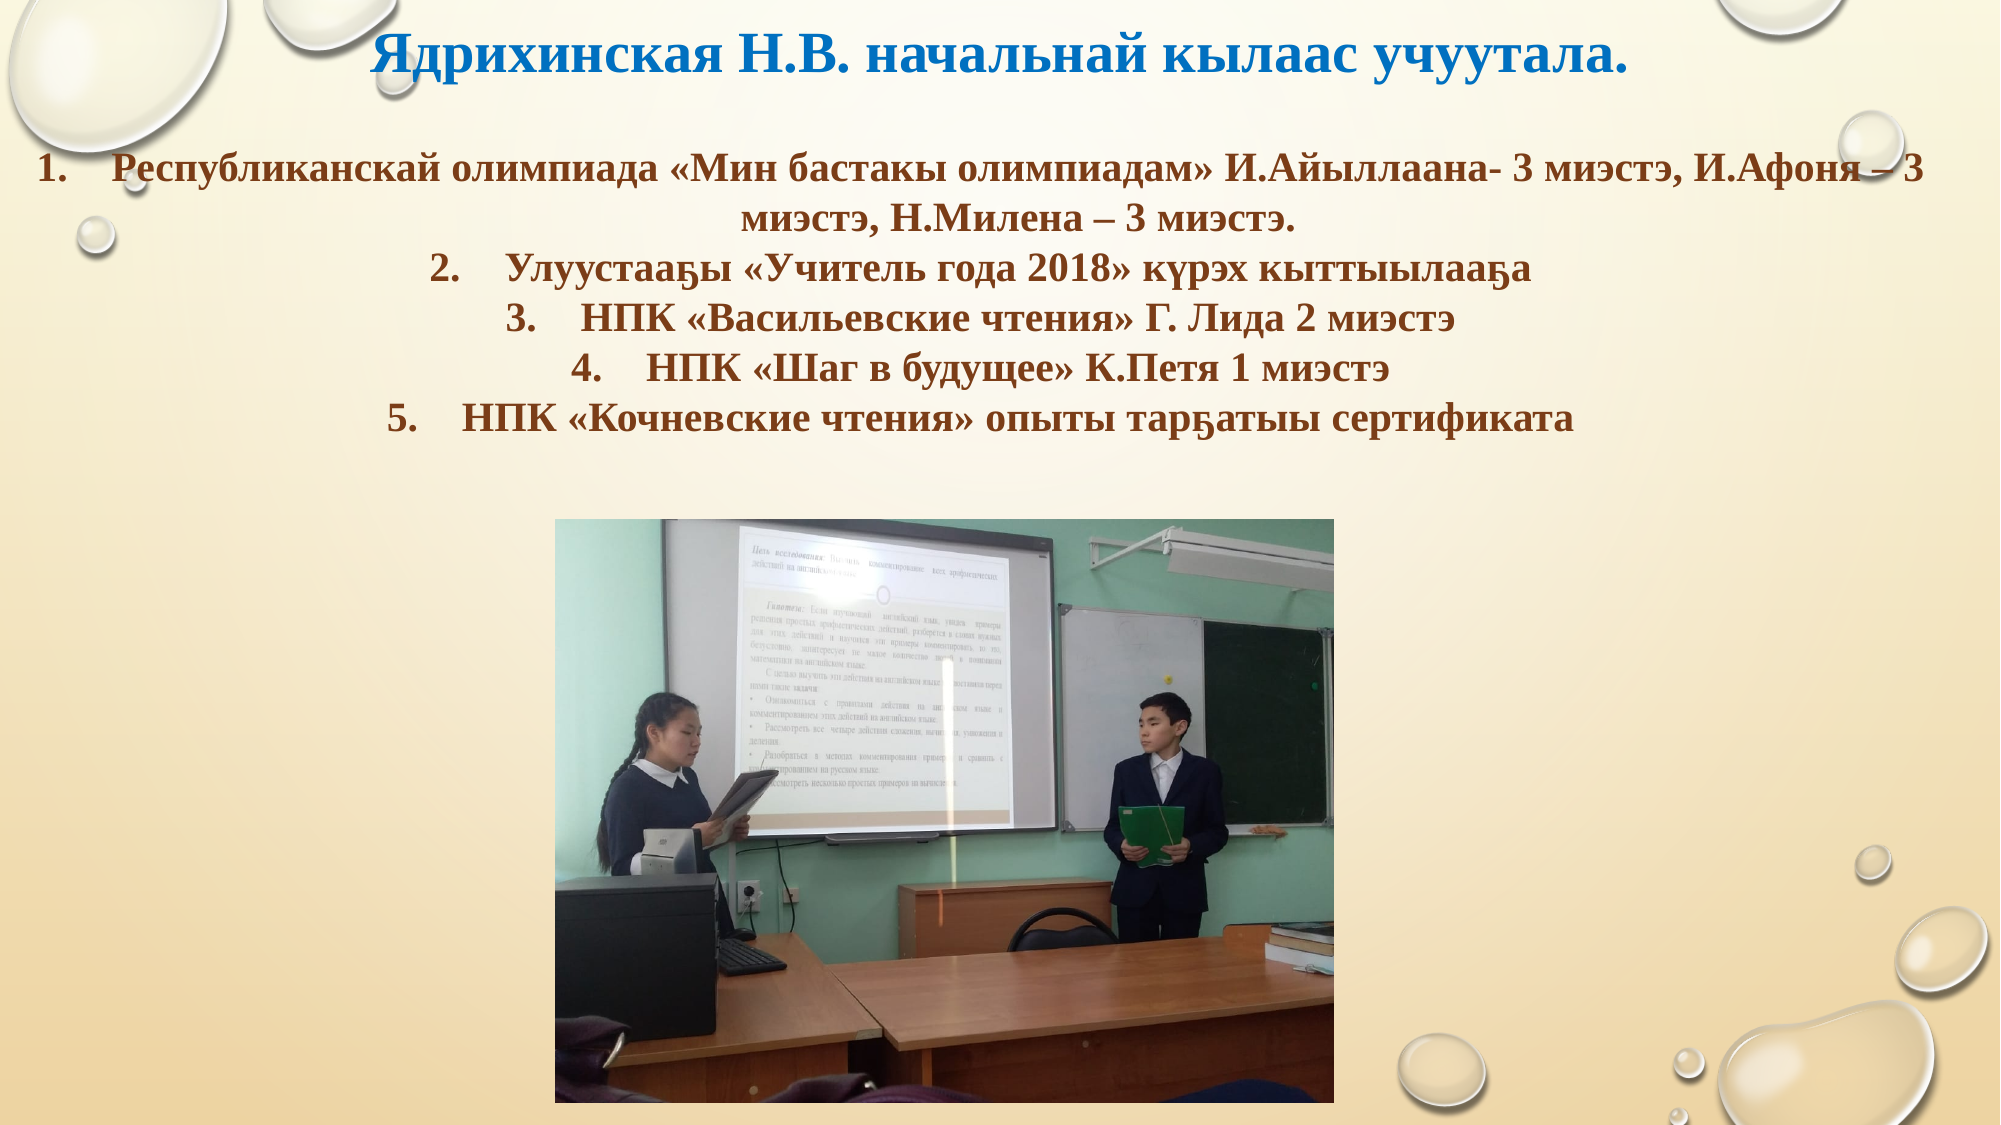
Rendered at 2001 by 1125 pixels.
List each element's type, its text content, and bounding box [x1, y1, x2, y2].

picture [0, 0, 2000, 6]
text_box Ядрихинская Н.В. начальнай кылаас учуутала. [0, 6, 2000, 91]
text_box Республиканскай олимпиада «Мин бастакы олимпиадам» И.Айыллаана- 3 миэстэ, И.Афоня – 3 миэстэ, Н.Милена – 3 миэстэ. Улуустааҕы «Учитель года 2018» күрэх кыттыылааҕа НПК «Васильевские чтения» Г. Лида 2 миэстэ НПК «Шаг в будущее» К.Петя 1 миэстэ НПК «Кочневские чтения» опыты тарҕатыы сертификата [0, 132, 1981, 448]
picture [0, 91, 2000, 1125]
